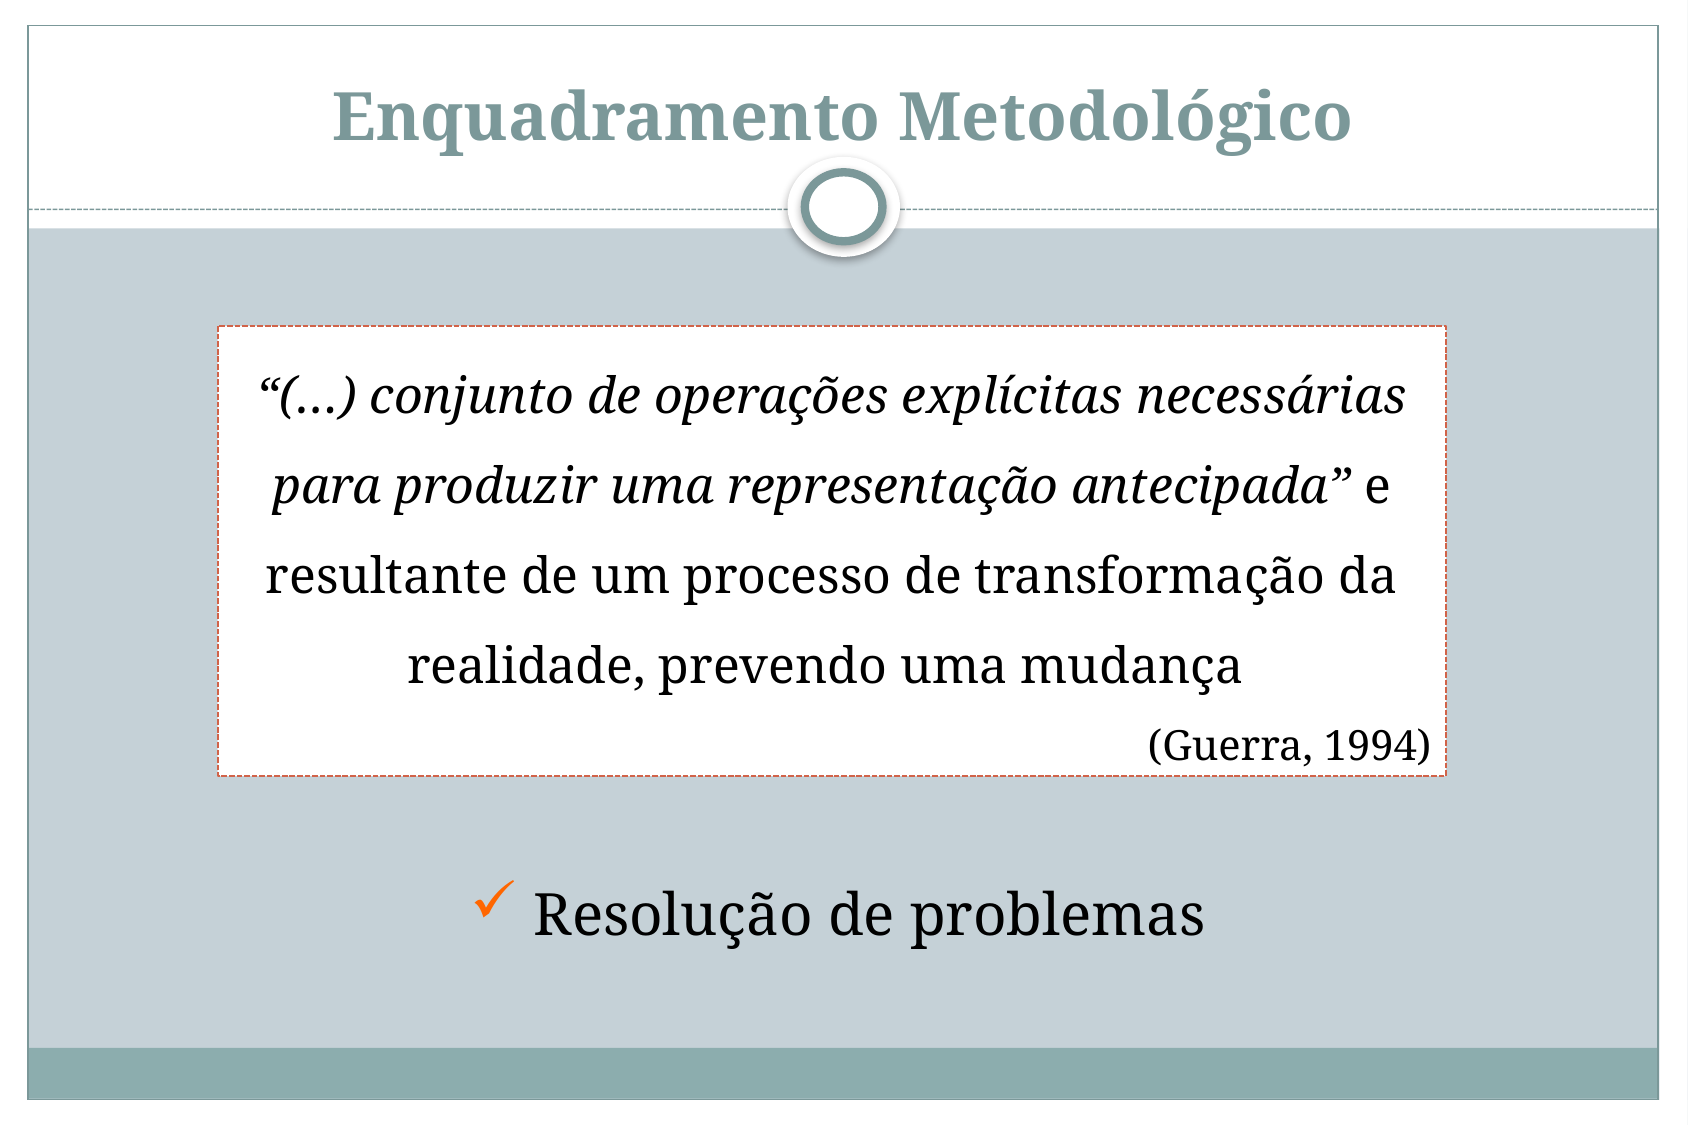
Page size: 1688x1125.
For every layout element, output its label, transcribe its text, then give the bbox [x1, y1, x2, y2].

text_box “(…) conjunto de operações explícitas necessárias para produzir uma representação antecipada” e resultante de um processo de transformação da realidade, prevendo uma mudança (Guerra, 1994) [217, 325, 1447, 777]
text_box Resolução de problemas [455, 869, 1237, 955]
title Enquadramento Metodológico [55, 37, 1631, 162]
